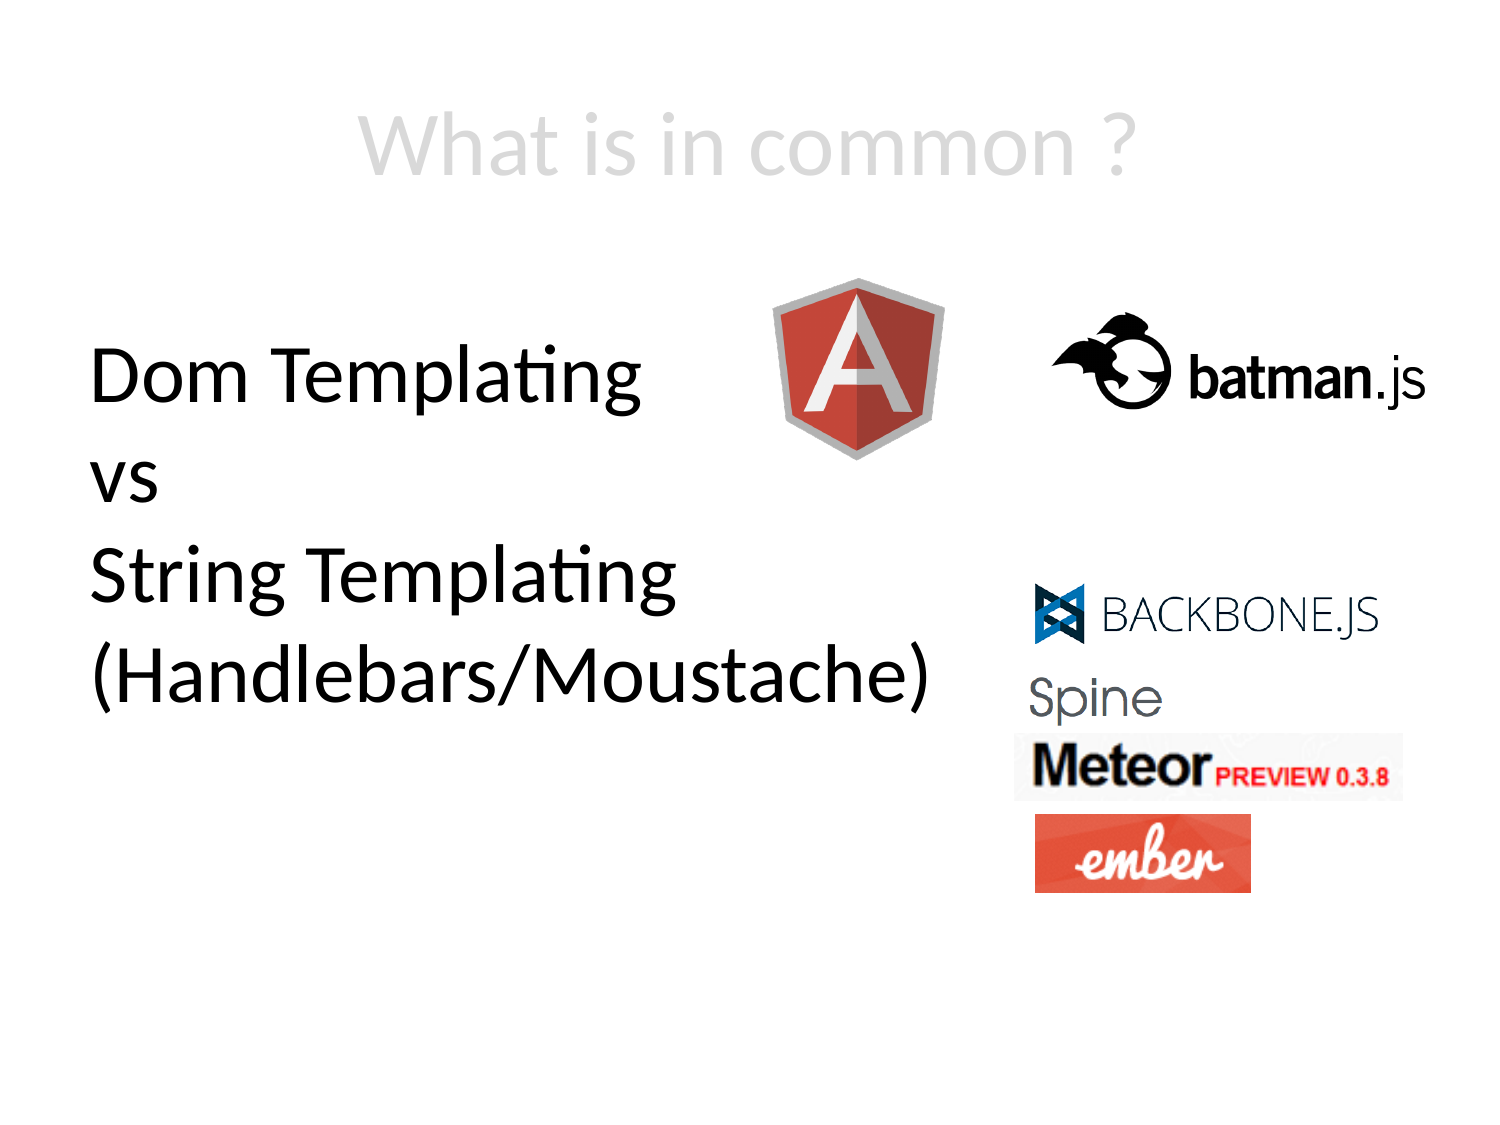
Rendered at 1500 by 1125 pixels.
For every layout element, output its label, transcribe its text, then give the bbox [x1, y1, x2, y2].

picture [1035, 814, 1252, 893]
picture [772, 278, 945, 462]
title What is in common ? [75, 45, 1425, 233]
picture [1014, 669, 1403, 801]
picture [1050, 312, 1426, 410]
text_box Dom Templating vs String Templating (Handlebars/Moustache) [74, 311, 1425, 727]
picture [1035, 582, 1378, 644]
